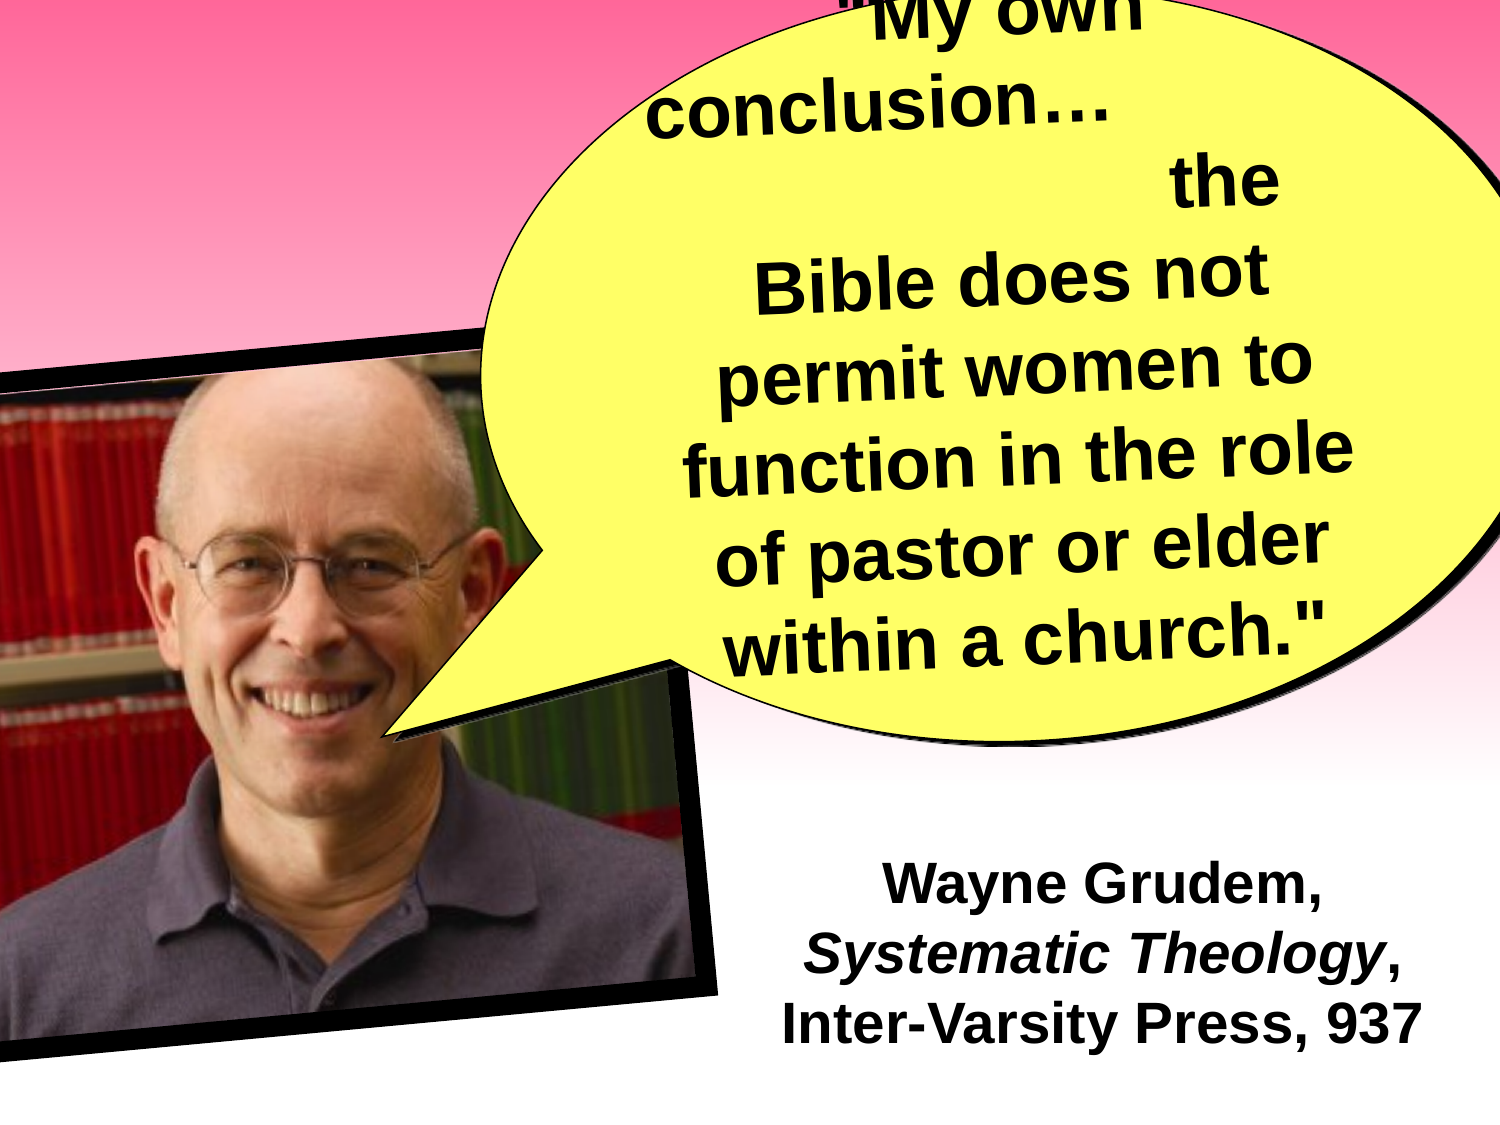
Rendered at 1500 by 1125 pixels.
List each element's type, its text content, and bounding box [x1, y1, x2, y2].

text_box [0, 0, 889, 364]
text_box [1172, 0, 1500, 178]
text_box [689, 541, 1500, 787]
picture [0, 350, 695, 1041]
text_box Wayne Grudem, Systematic Theology, Inter-Varsity Press, 937 [725, 837, 1481, 1063]
text_box "My own conclusion… the Bible does not permit women to function in the role of pastor or elder within a church." [480, 0, 1500, 742]
